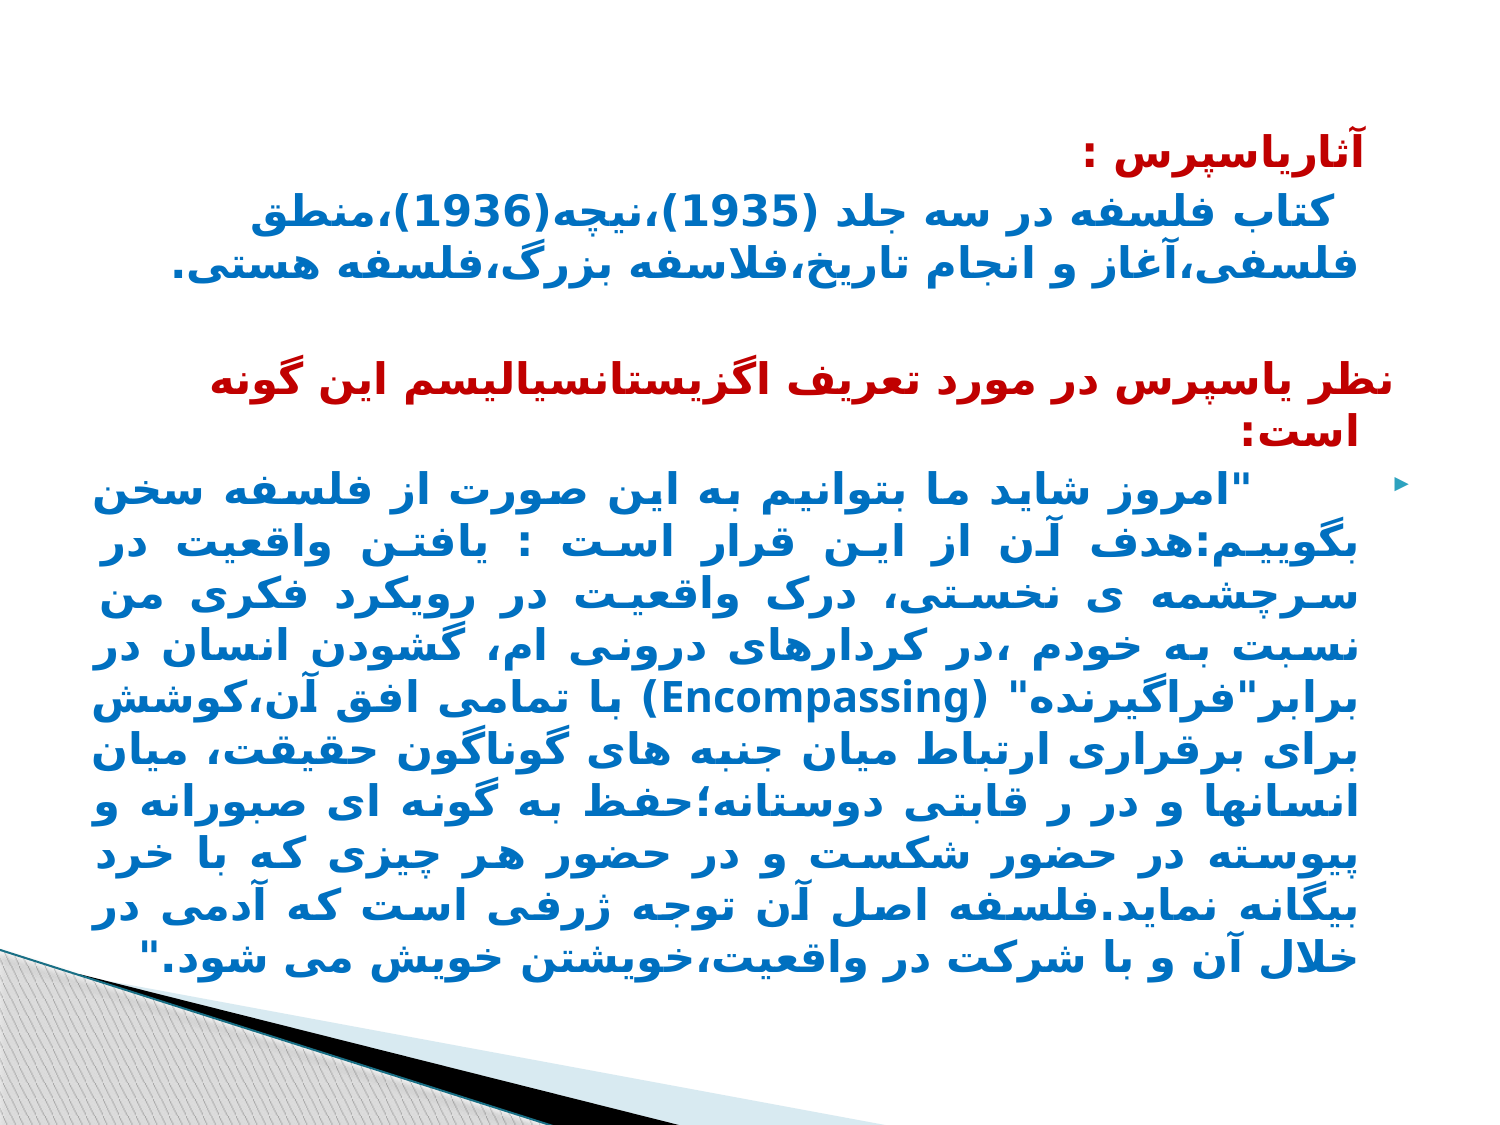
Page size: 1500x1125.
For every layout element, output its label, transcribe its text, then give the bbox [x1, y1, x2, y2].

list آثاریاسپرس : کتاب فلسفه در سه جلد (1935)،نیچه(1936)،منطق فلسفی،آغاز و انجام تاریخ،فلاسفه بزرگ،فلسفه هستی. نظر یاسپرس در مورد تعریف اگزیستانسیالیسم این گونه است: "امروز شاید ما بتوانیم به این صورت از فلسفه سخن بگوییم:هدف آن از این قرار است : یافتن واقعیت در سرچشمه ی نخستی، درک واقعیت در رویکرد فکری من نسبت به خودم ،در کردارهای درونی ام، گشودن انسان در برابر"فراگیرنده" (Encompassing) با تمامی افق آن،کوشش برای برقراری ارتباط میان جنبه های گوناگون حقیقت، میان انسانها و در ر قابتی دوستانه؛حفظ به گونه ای صبورانه و پیوسته در حضور شکست و در حضور هر چیزی که با خرد بیگانه نماید.فلسفه اصل آن توجه ژرفی است که آدمی در خلال آن و با شرکت در واقعیت،خویشتن خویش می شود." [75, 117, 1425, 1043]
